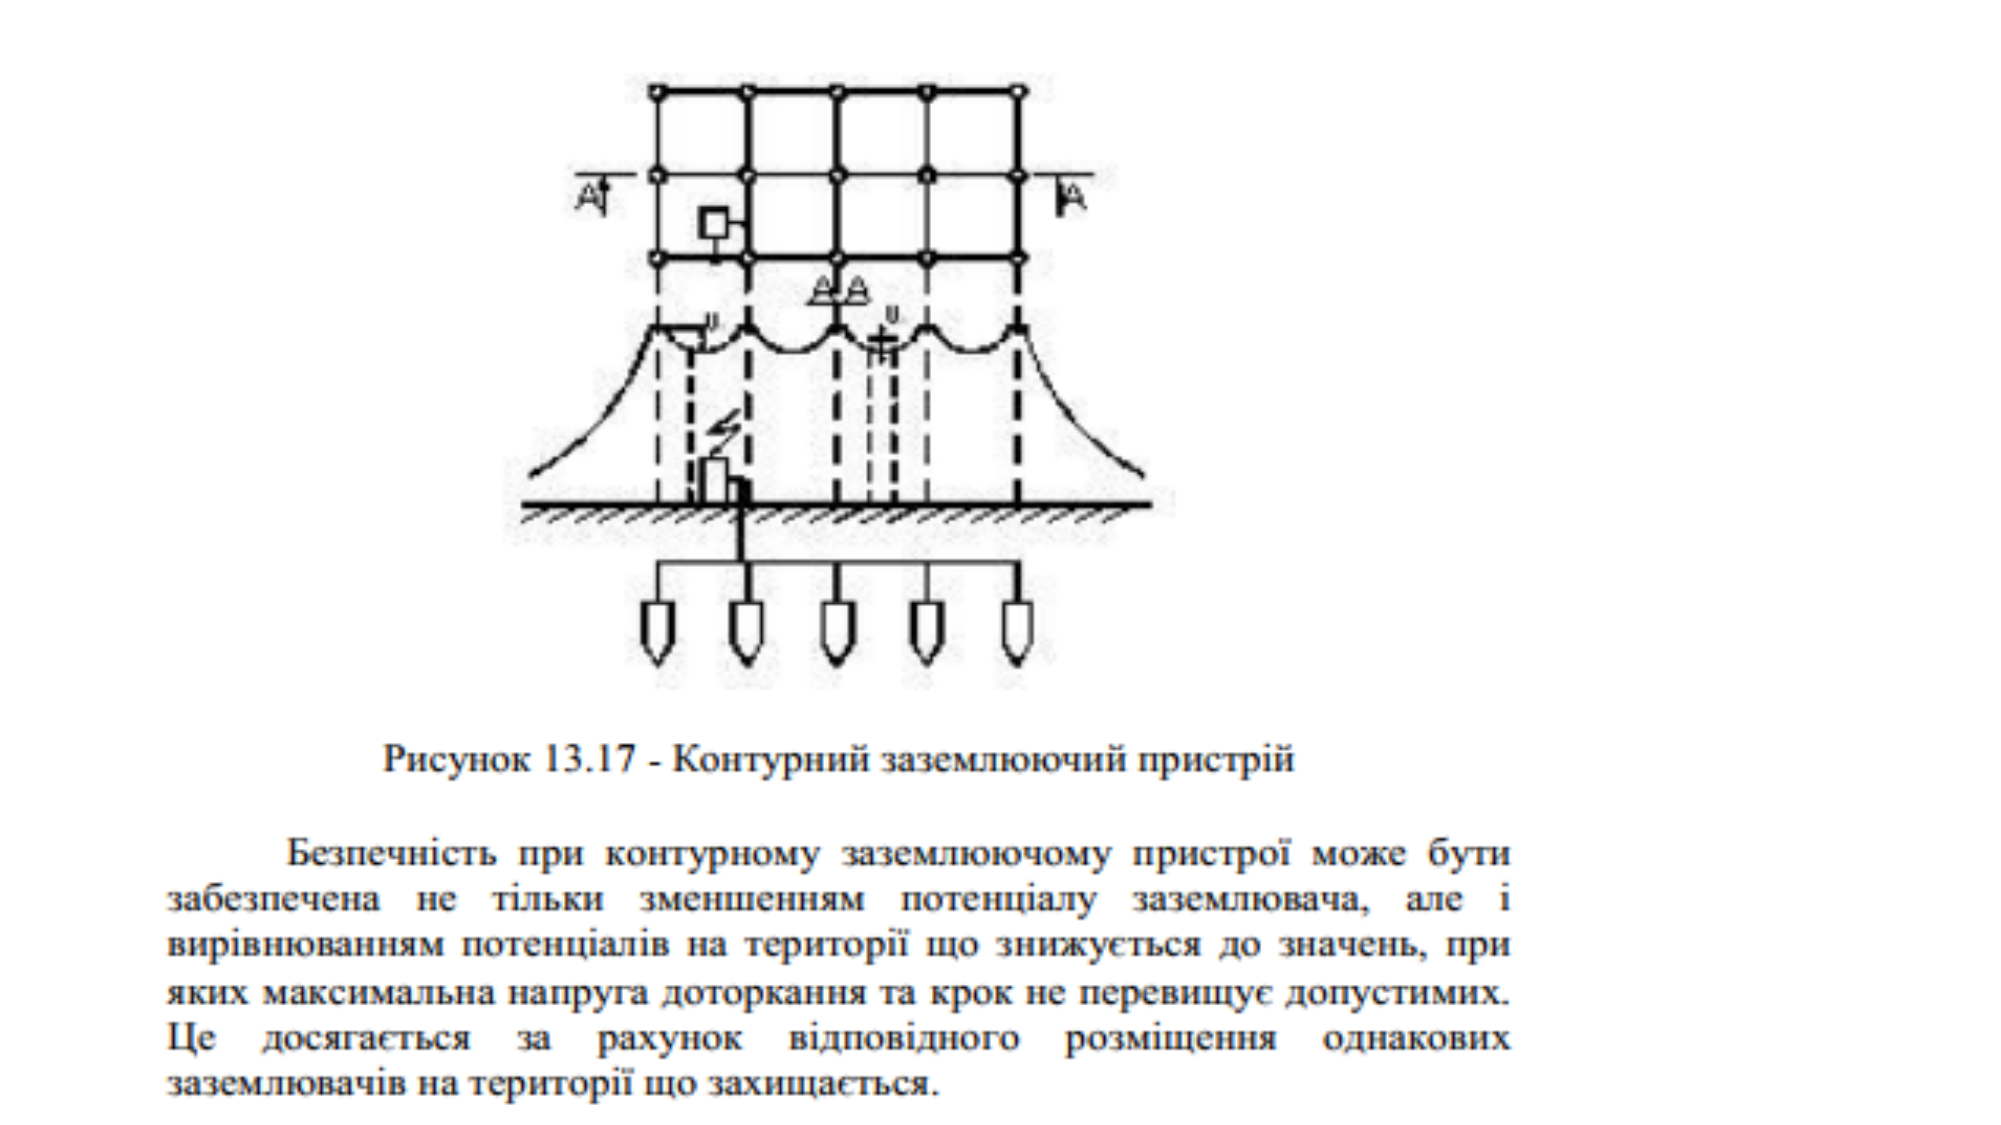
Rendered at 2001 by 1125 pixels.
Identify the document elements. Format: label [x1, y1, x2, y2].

list [67, 51, 1584, 1125]
